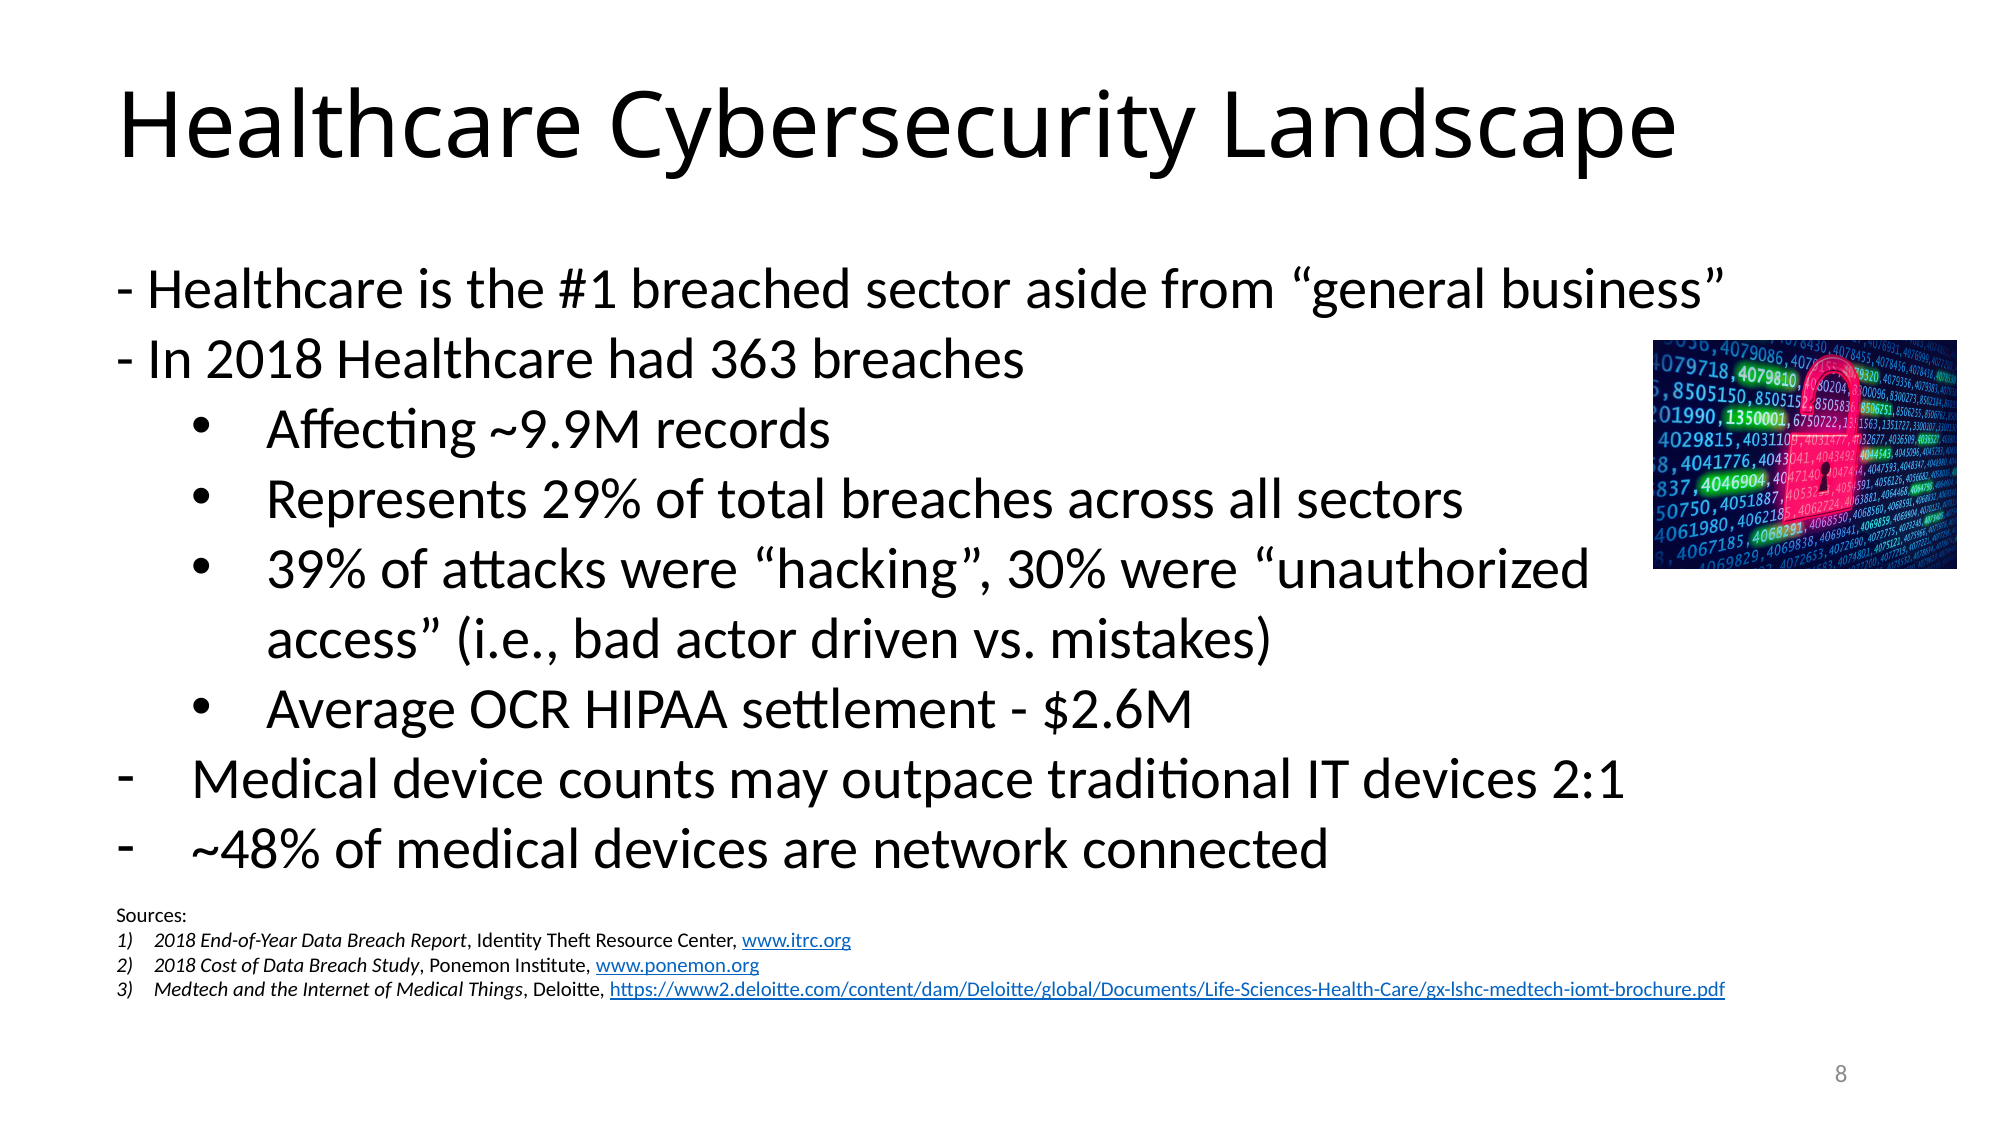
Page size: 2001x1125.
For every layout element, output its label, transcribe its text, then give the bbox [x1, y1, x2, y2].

text_box Sources: 2018 End-of-Year Data Breach Report, Identity Theft Resource Center, www.itrc.org 2018 Cost of Data Breach Study, Ponemon Institute, www.ponemon.org Medtech and the Internet of Medical Things, Deloitte, https://www2.deloitte.com/content/dam/Deloitte/global/Documents/Life-Sciences-Health-Care/gx-lshc-medtech-iomt-brochure.pdf [101, 893, 1753, 1009]
text_box - Healthcare is the #1 breached sector aside from “general business” - In 2018 Healthcare had 363 breaches Affecting ~9.9M records Represents 29% of total breaches across all sectors 39% of attacks were “hacking”, 30% were “unauthorized access” (i.e., bad actor driven vs. mistakes) Average OCR HIPAA settlement - $2.6M Medical device counts may outpace traditional IT devices 2:1 ~48% of medical devices are network connected [101, 242, 1753, 888]
picture [1653, 340, 1957, 569]
slide_number 8 [1412, 1042, 1863, 1103]
text_box Healthcare Cybersecurity Landscape [101, 58, 1902, 184]
